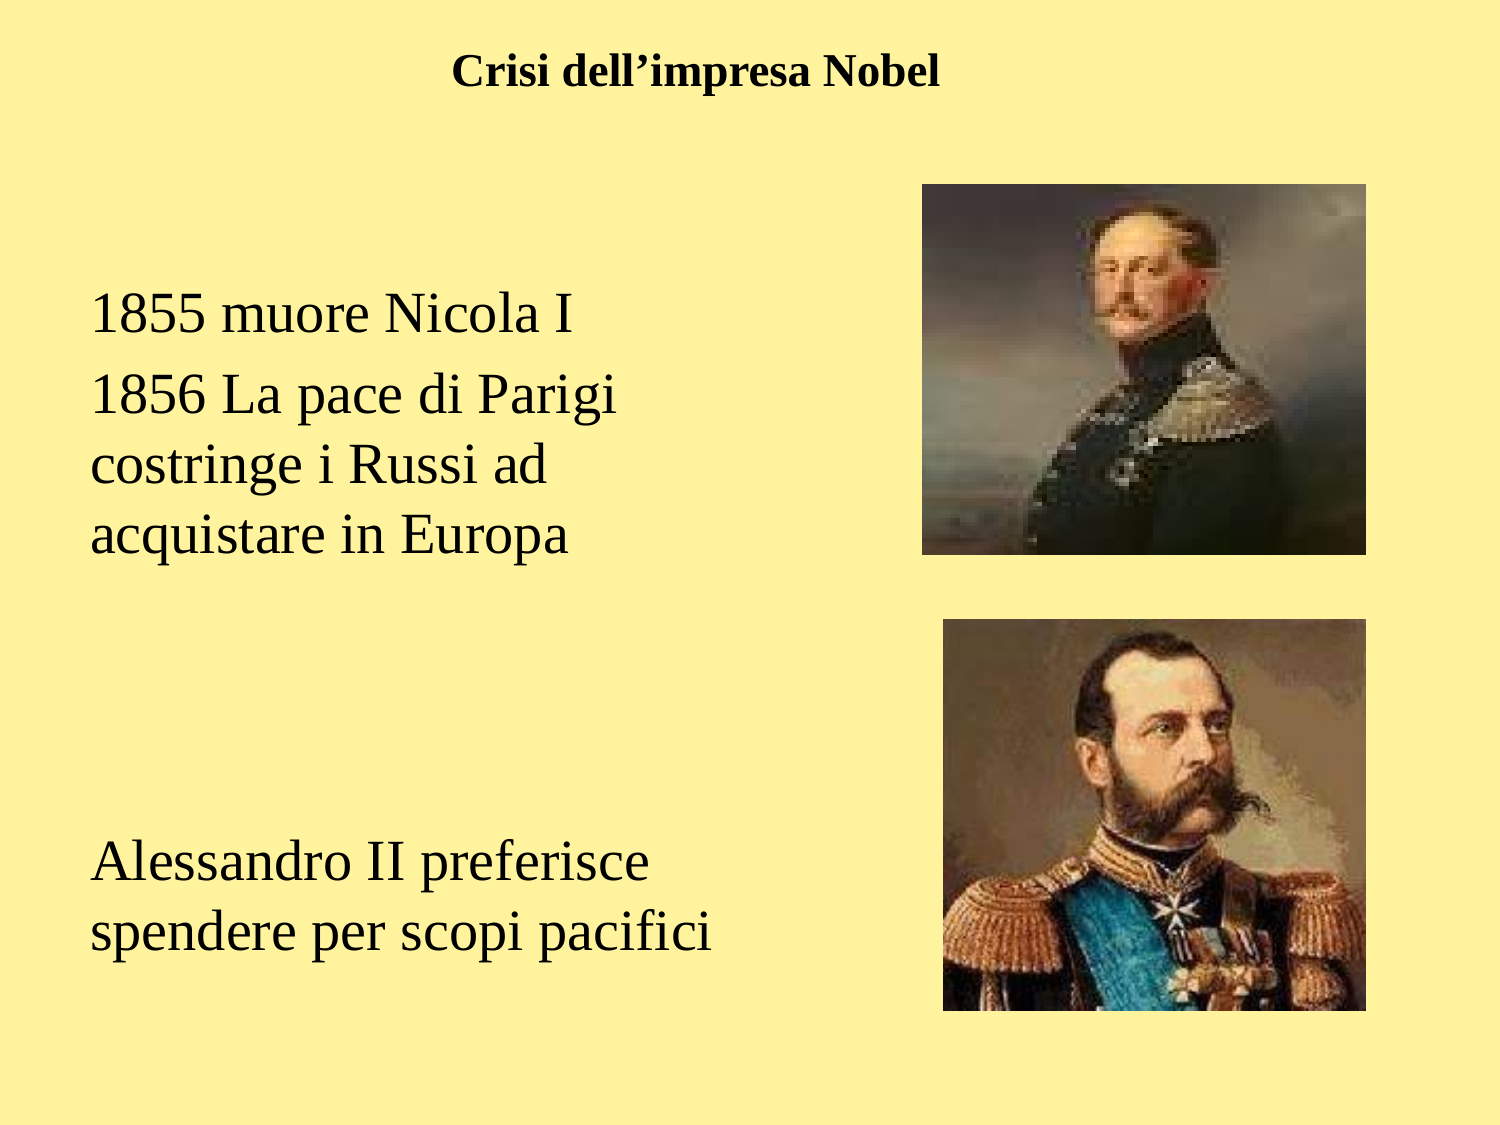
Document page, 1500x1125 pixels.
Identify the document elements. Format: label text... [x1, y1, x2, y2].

list 1855 muore Nicola I 1856 La pace di Parigi costringe i Russi ad acquistare in Europa Alessandro II preferisce spendere per scopi pacifici [75, 184, 809, 1005]
title Crisi dell’impresa Nobel [75, 30, 1317, 185]
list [921, 184, 1366, 556]
picture [942, 619, 1366, 1011]
